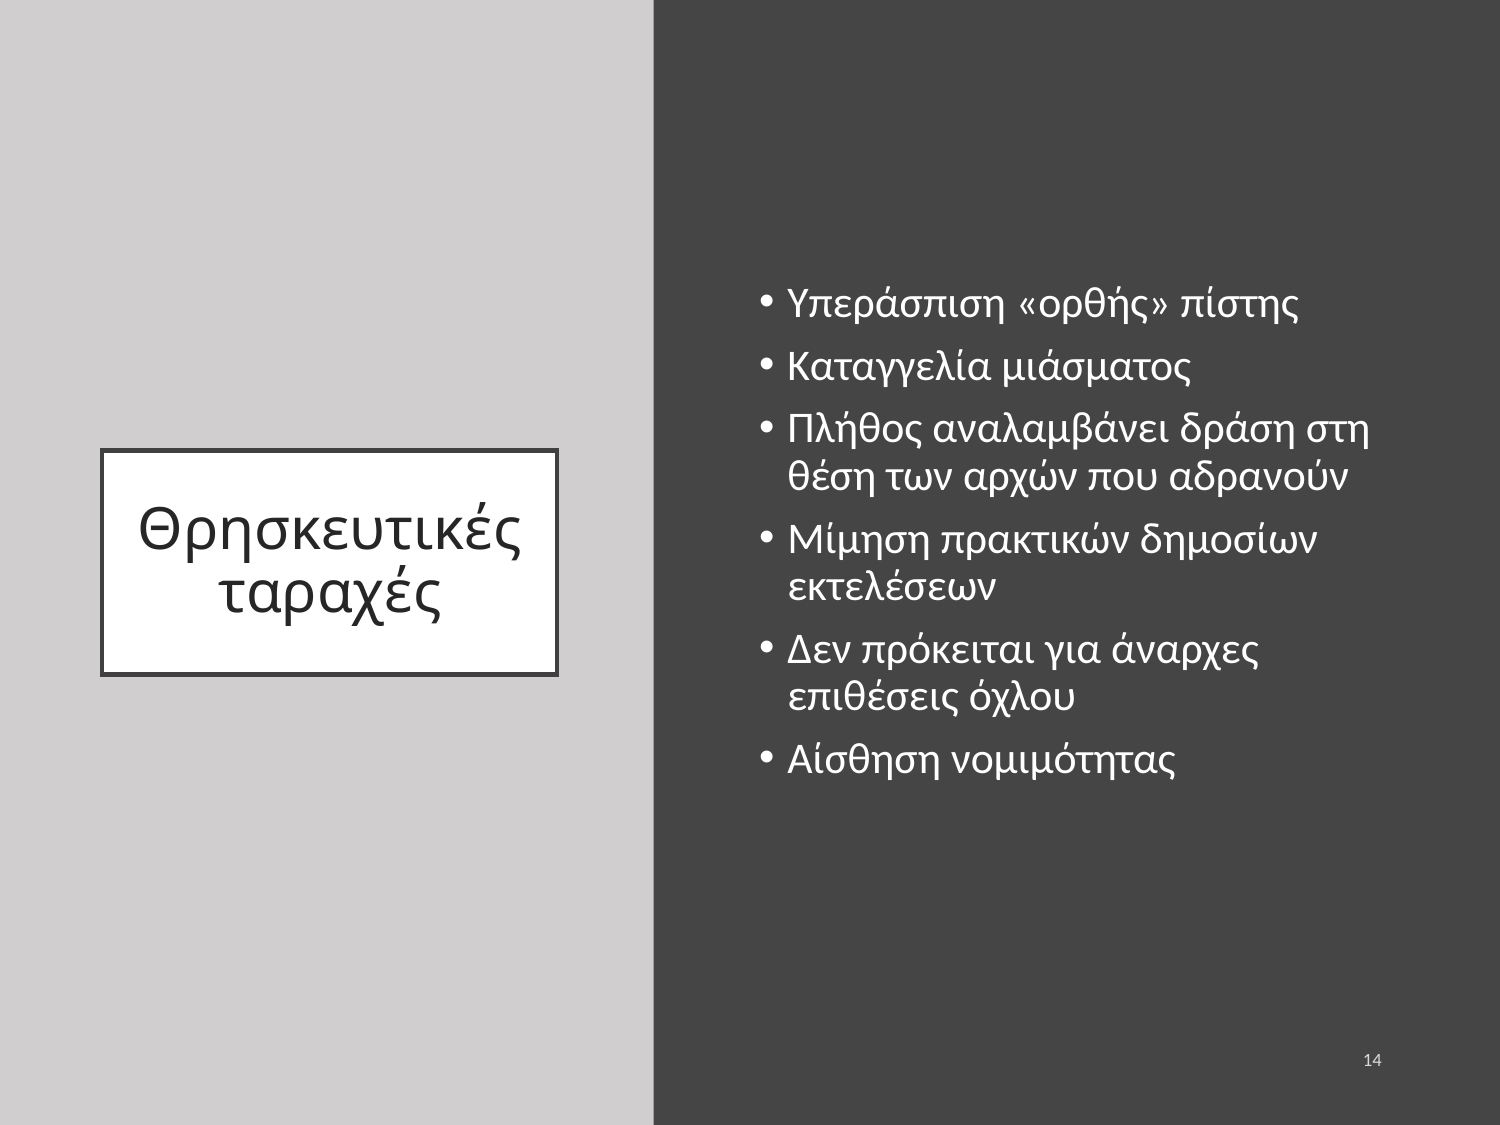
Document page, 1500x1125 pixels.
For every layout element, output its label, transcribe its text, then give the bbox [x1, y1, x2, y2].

text_box [0, 0, 655, 1125]
title Θρησκευτικές ταραχές [102, 450, 558, 675]
list Υπεράσπιση «ορθής» πίστης Καταγγελία μιάσματος Πλήθος αναλαμβάνει δράση στη θέση των αρχών που αδρανούν Μίμηση πρακτικών δημοσίων εκτελέσεων Δεν πρόκειται για άναρχες επιθέσεις όχλου Αίσθηση νομιμότητας [744, 131, 1410, 994]
slide_number 14 [1301, 1028, 1397, 1089]
